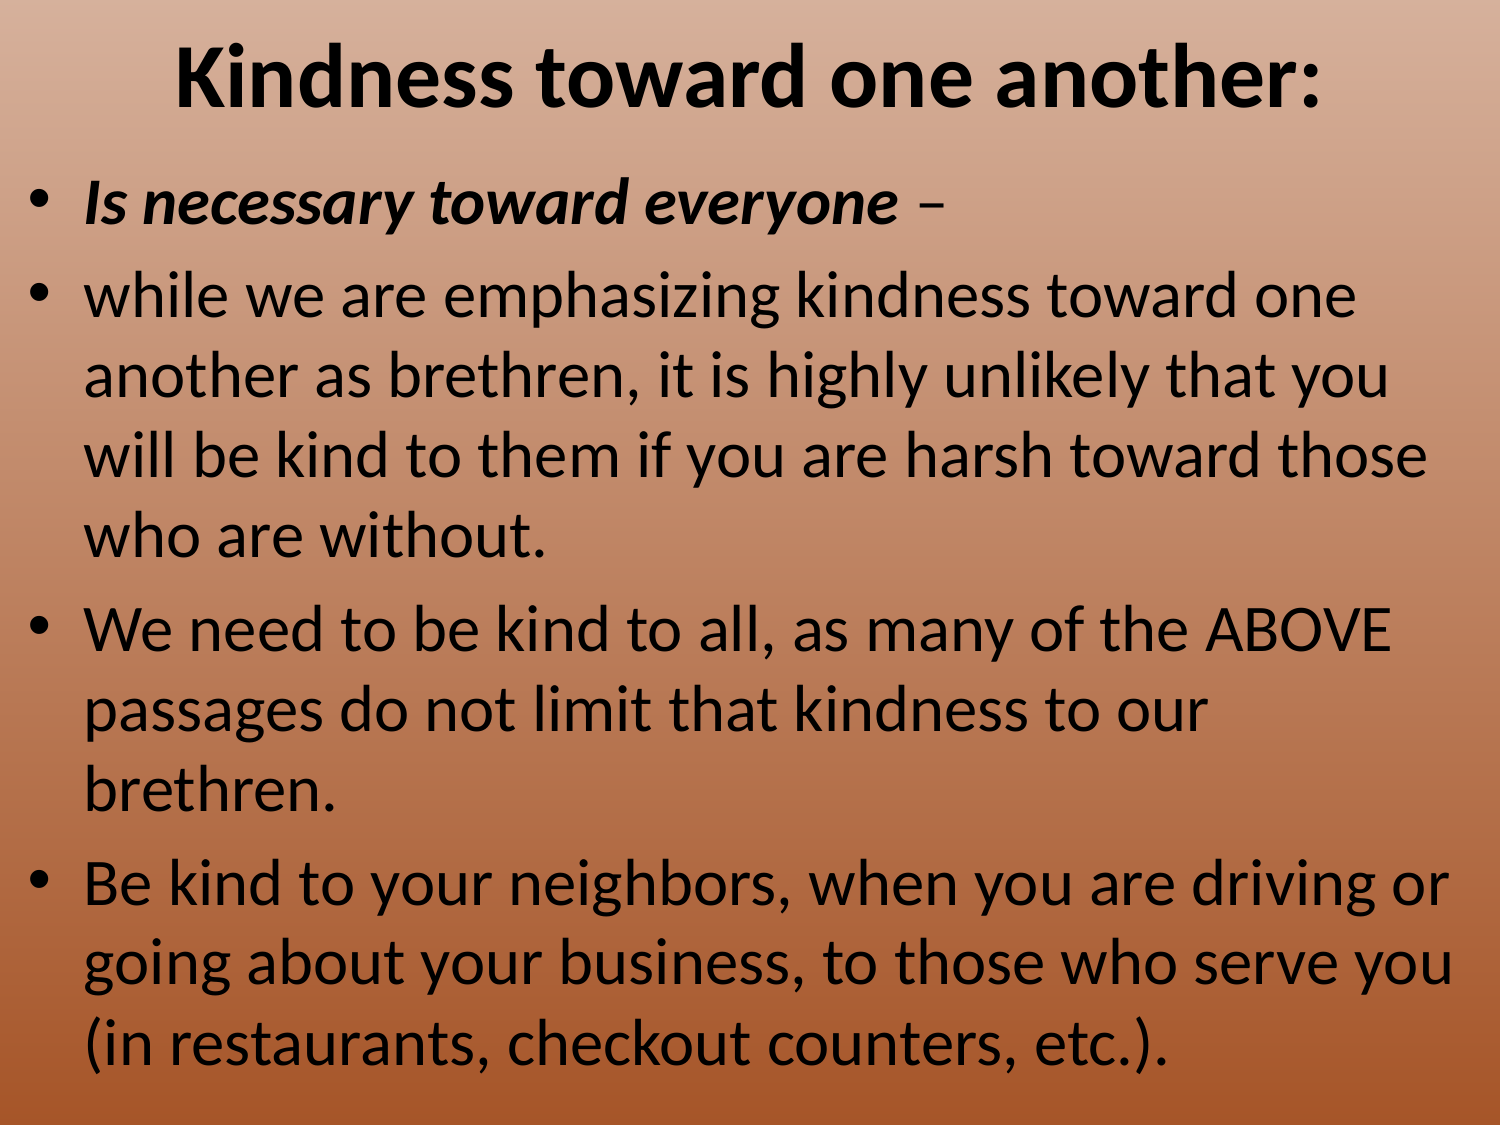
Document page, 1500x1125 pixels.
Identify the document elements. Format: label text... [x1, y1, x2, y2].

title Kindness toward one another: [75, 3, 1425, 138]
list Is necessary toward everyone – while we are emphasizing kindness toward one another as brethren, it is highly unlikely that you will be kind to them if you are harsh toward those who are without. We need to be kind to all, as many of the ABOVE passages do not limit that kindness to our brethren. Be kind to your neighbors, when you are driving or going about your business, to those who serve you (in restaurants, checkout counters, etc.). [12, 149, 1488, 1100]
